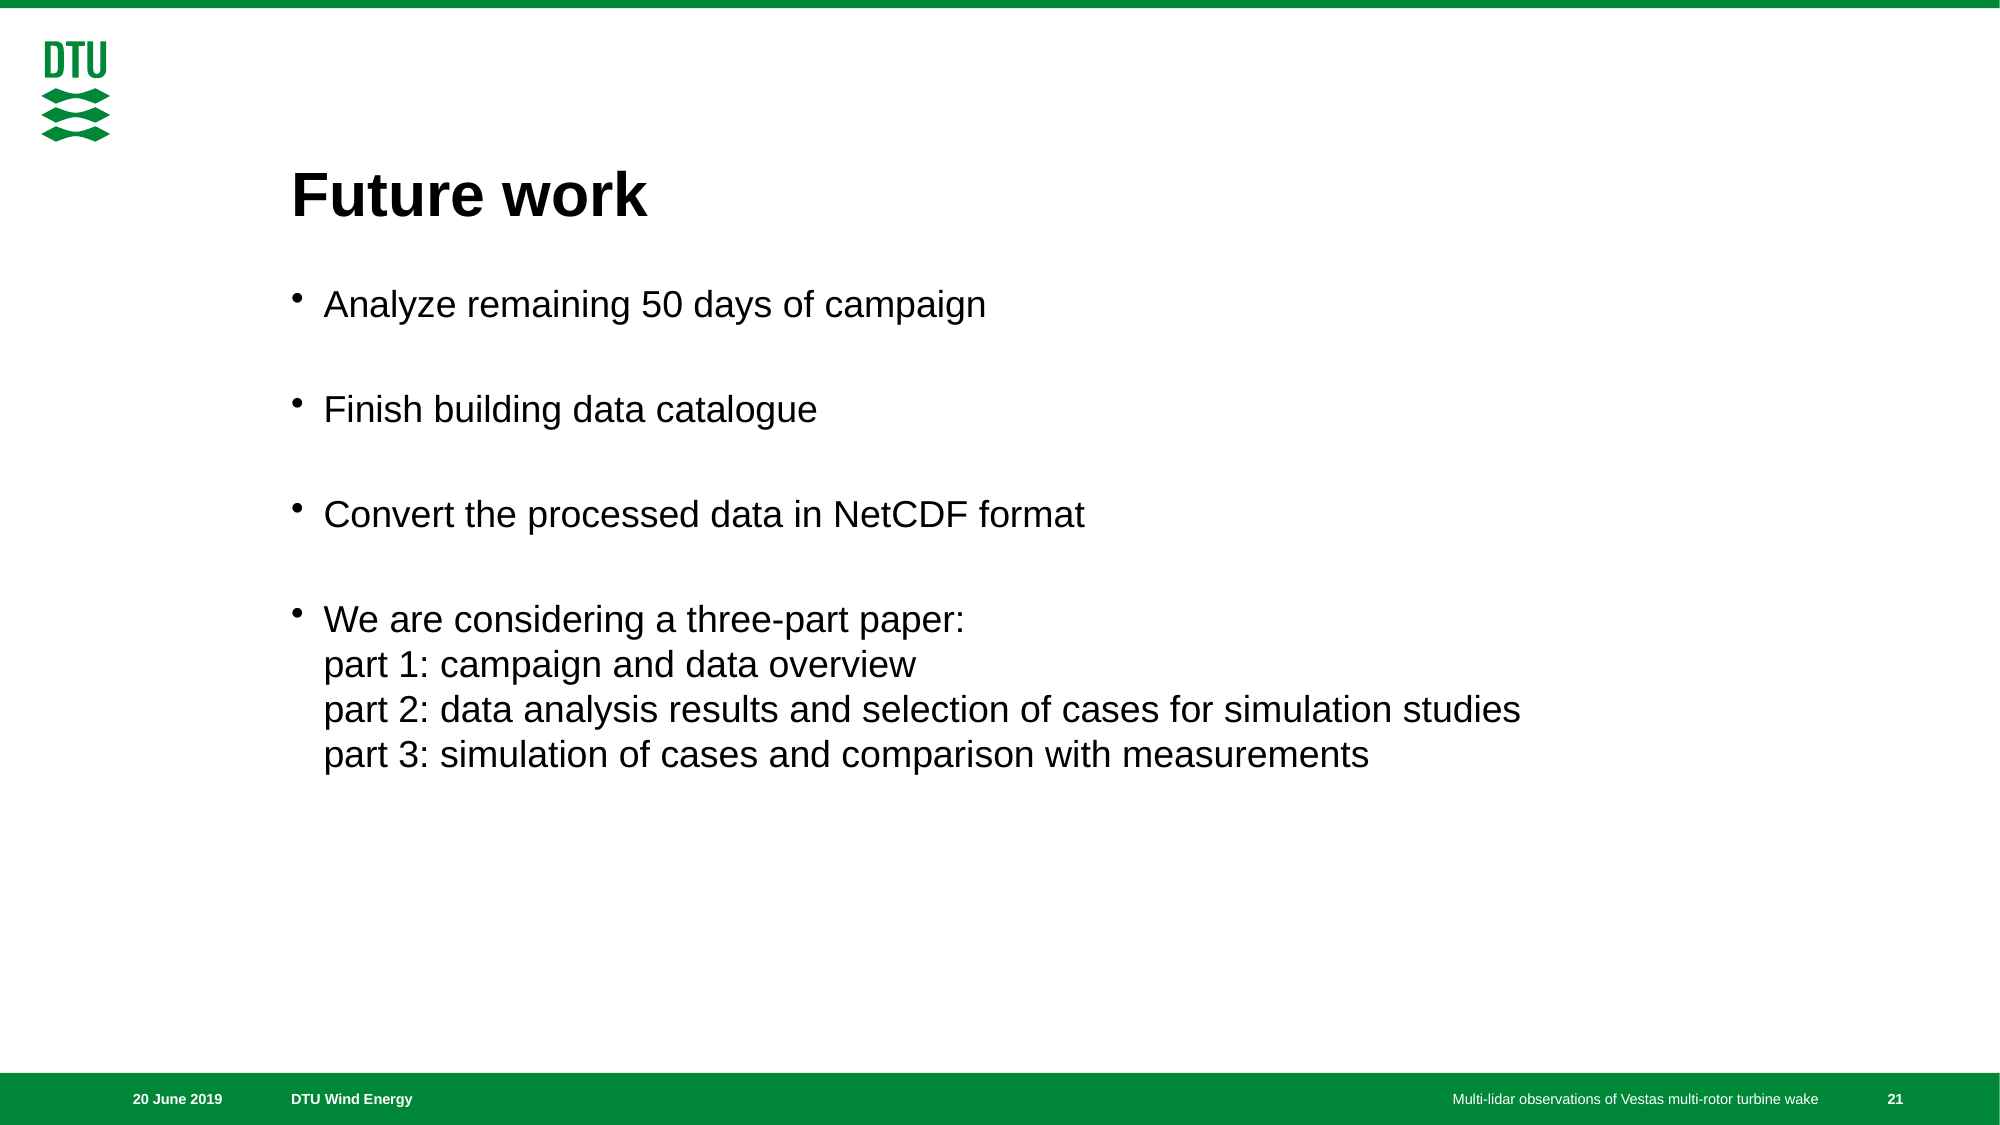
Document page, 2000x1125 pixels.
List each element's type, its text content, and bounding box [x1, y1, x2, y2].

list Analyze remaining 50 days of campaign Finish building data catalogue Convert the processed data in NetCDF format We are considering a three-part paper: part 1: campaign and data overview part 2: data analysis results and selection of cases for simulation studies part 3: simulation of cases and comparison with measurements [291, 279, 1819, 1026]
title Future work [291, 69, 1819, 230]
slide_number 21 [1887, 1073, 1959, 1125]
